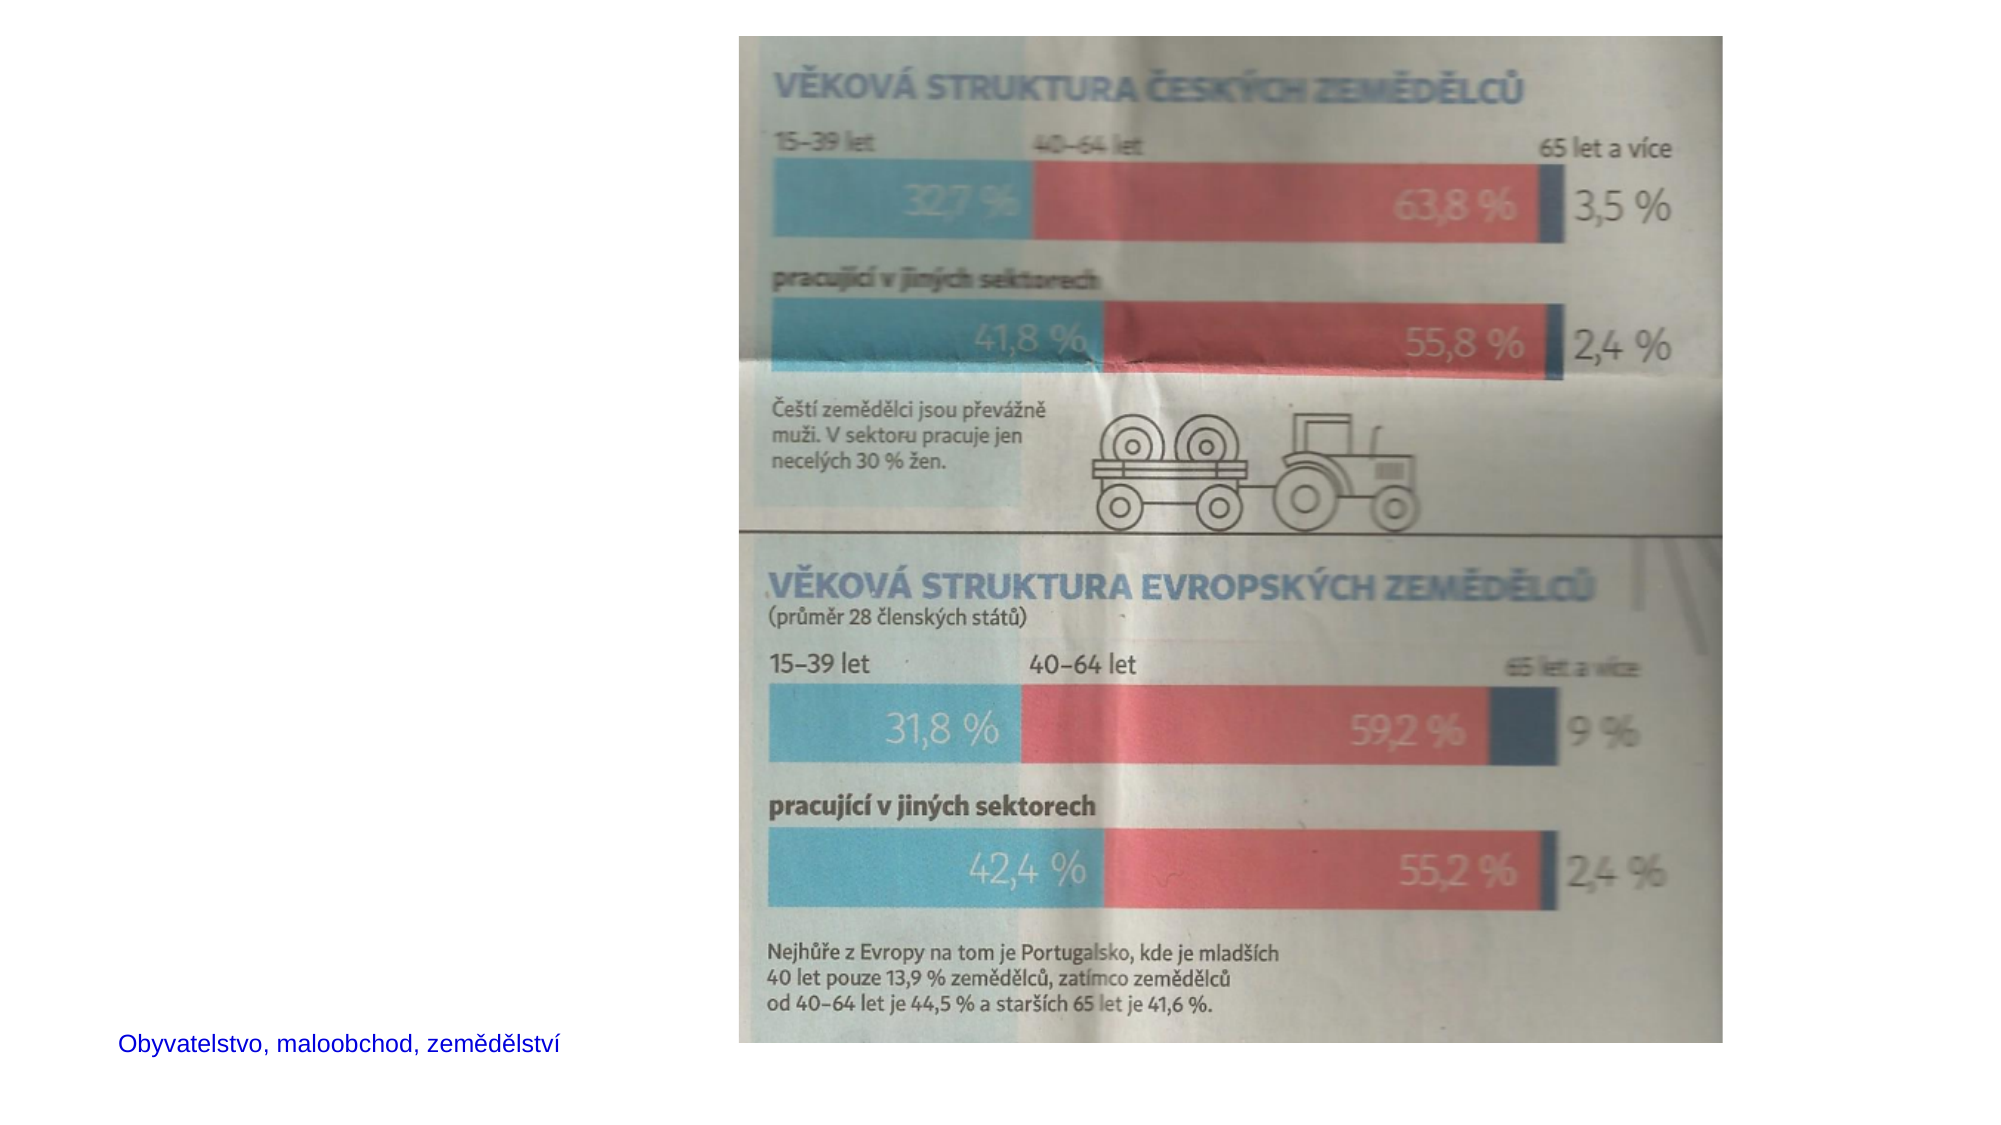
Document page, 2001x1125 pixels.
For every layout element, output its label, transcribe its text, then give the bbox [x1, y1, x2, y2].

footer Obyvatelstvo, maloobchod, zemědělství [118, 1021, 1418, 1063]
picture [738, 35, 1723, 1043]
